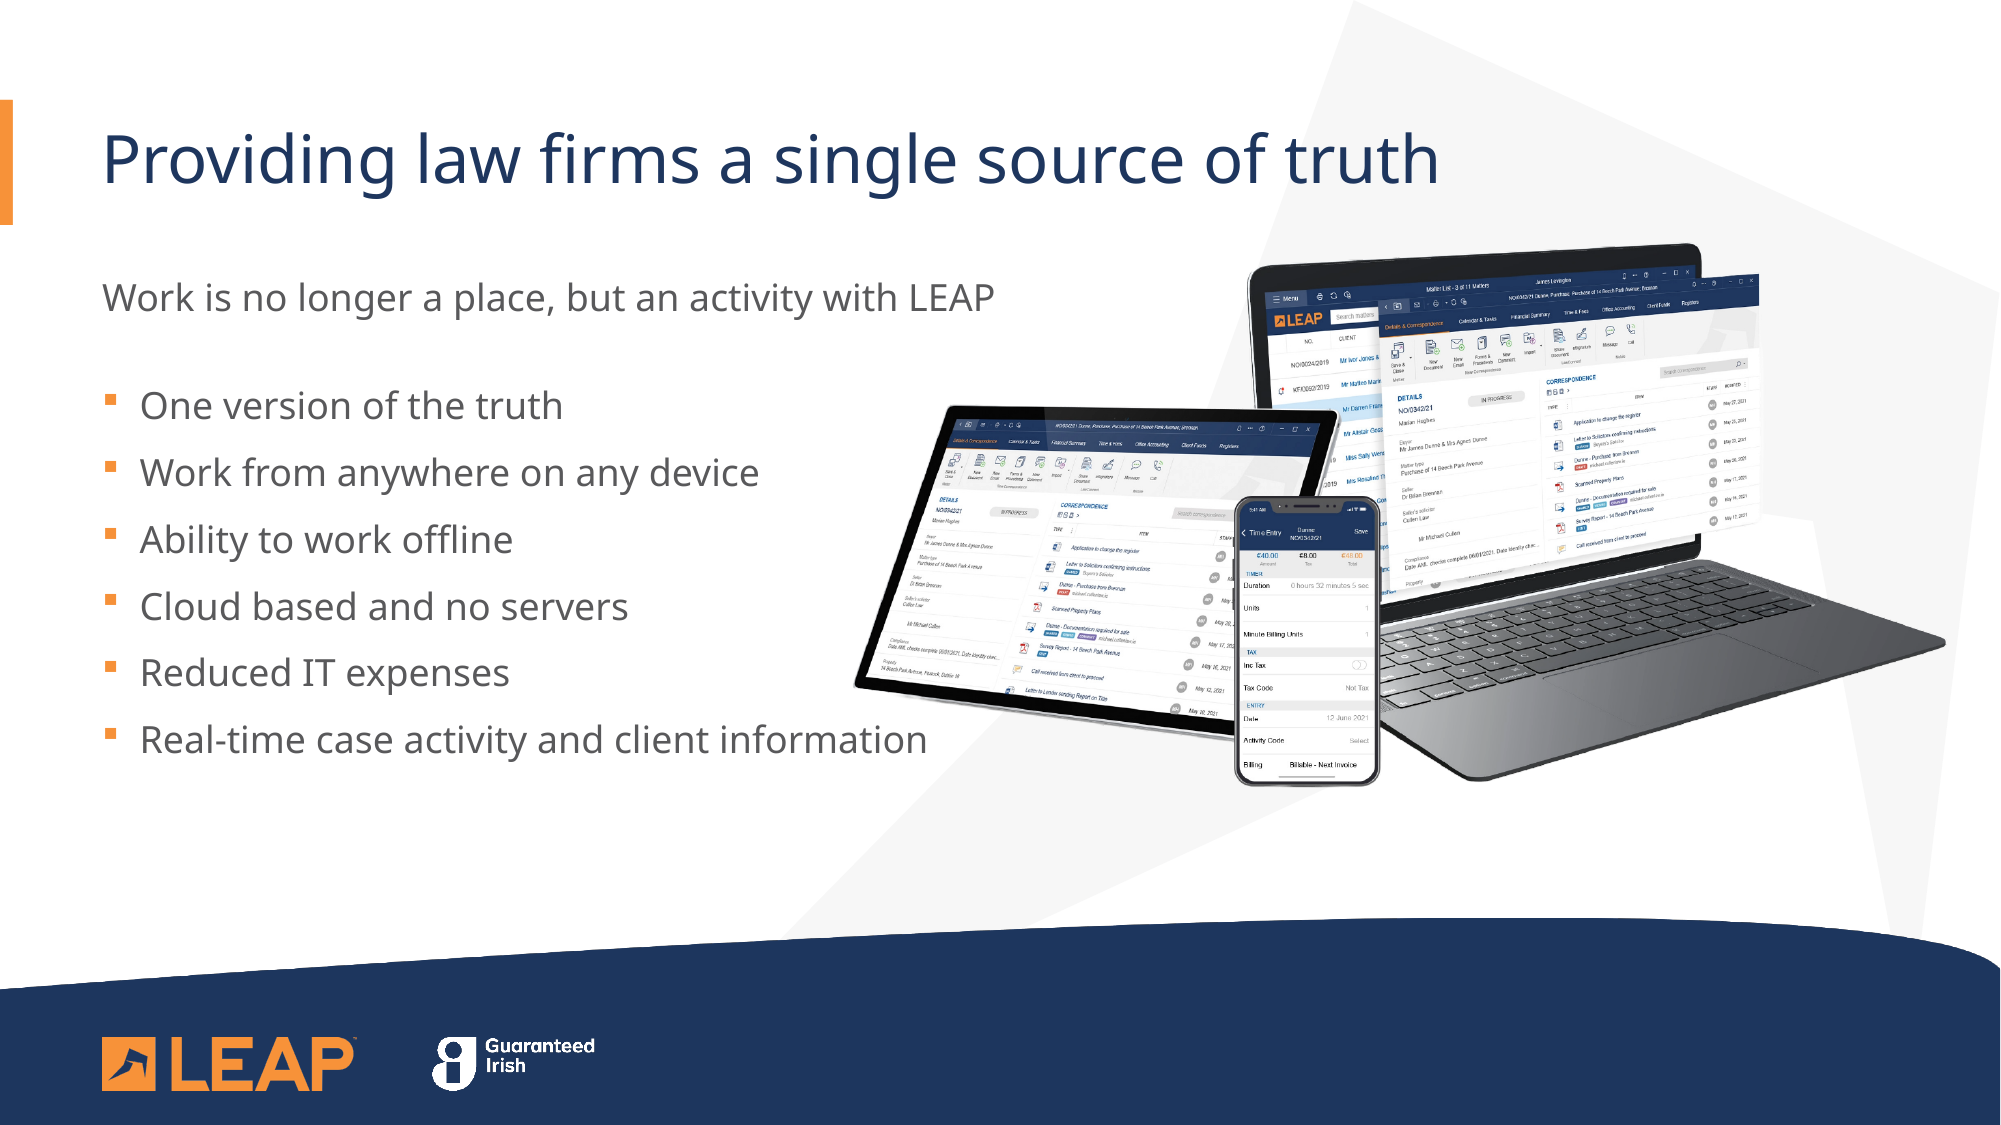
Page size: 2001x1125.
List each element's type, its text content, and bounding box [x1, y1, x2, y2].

picture [824, 190, 1992, 850]
title Providing law firms a single source of truth [99, 125, 1913, 316]
text_box Work is no longer a place, but an activity with LEAP One version of the truth Work from anywhere on any device Ability to work offline Cloud based and no servers Reduced IT expenses Real-time case activity and client information [102, 316, 819, 761]
text_box [0, 99, 13, 225]
picture [0, 917, 2001, 1125]
